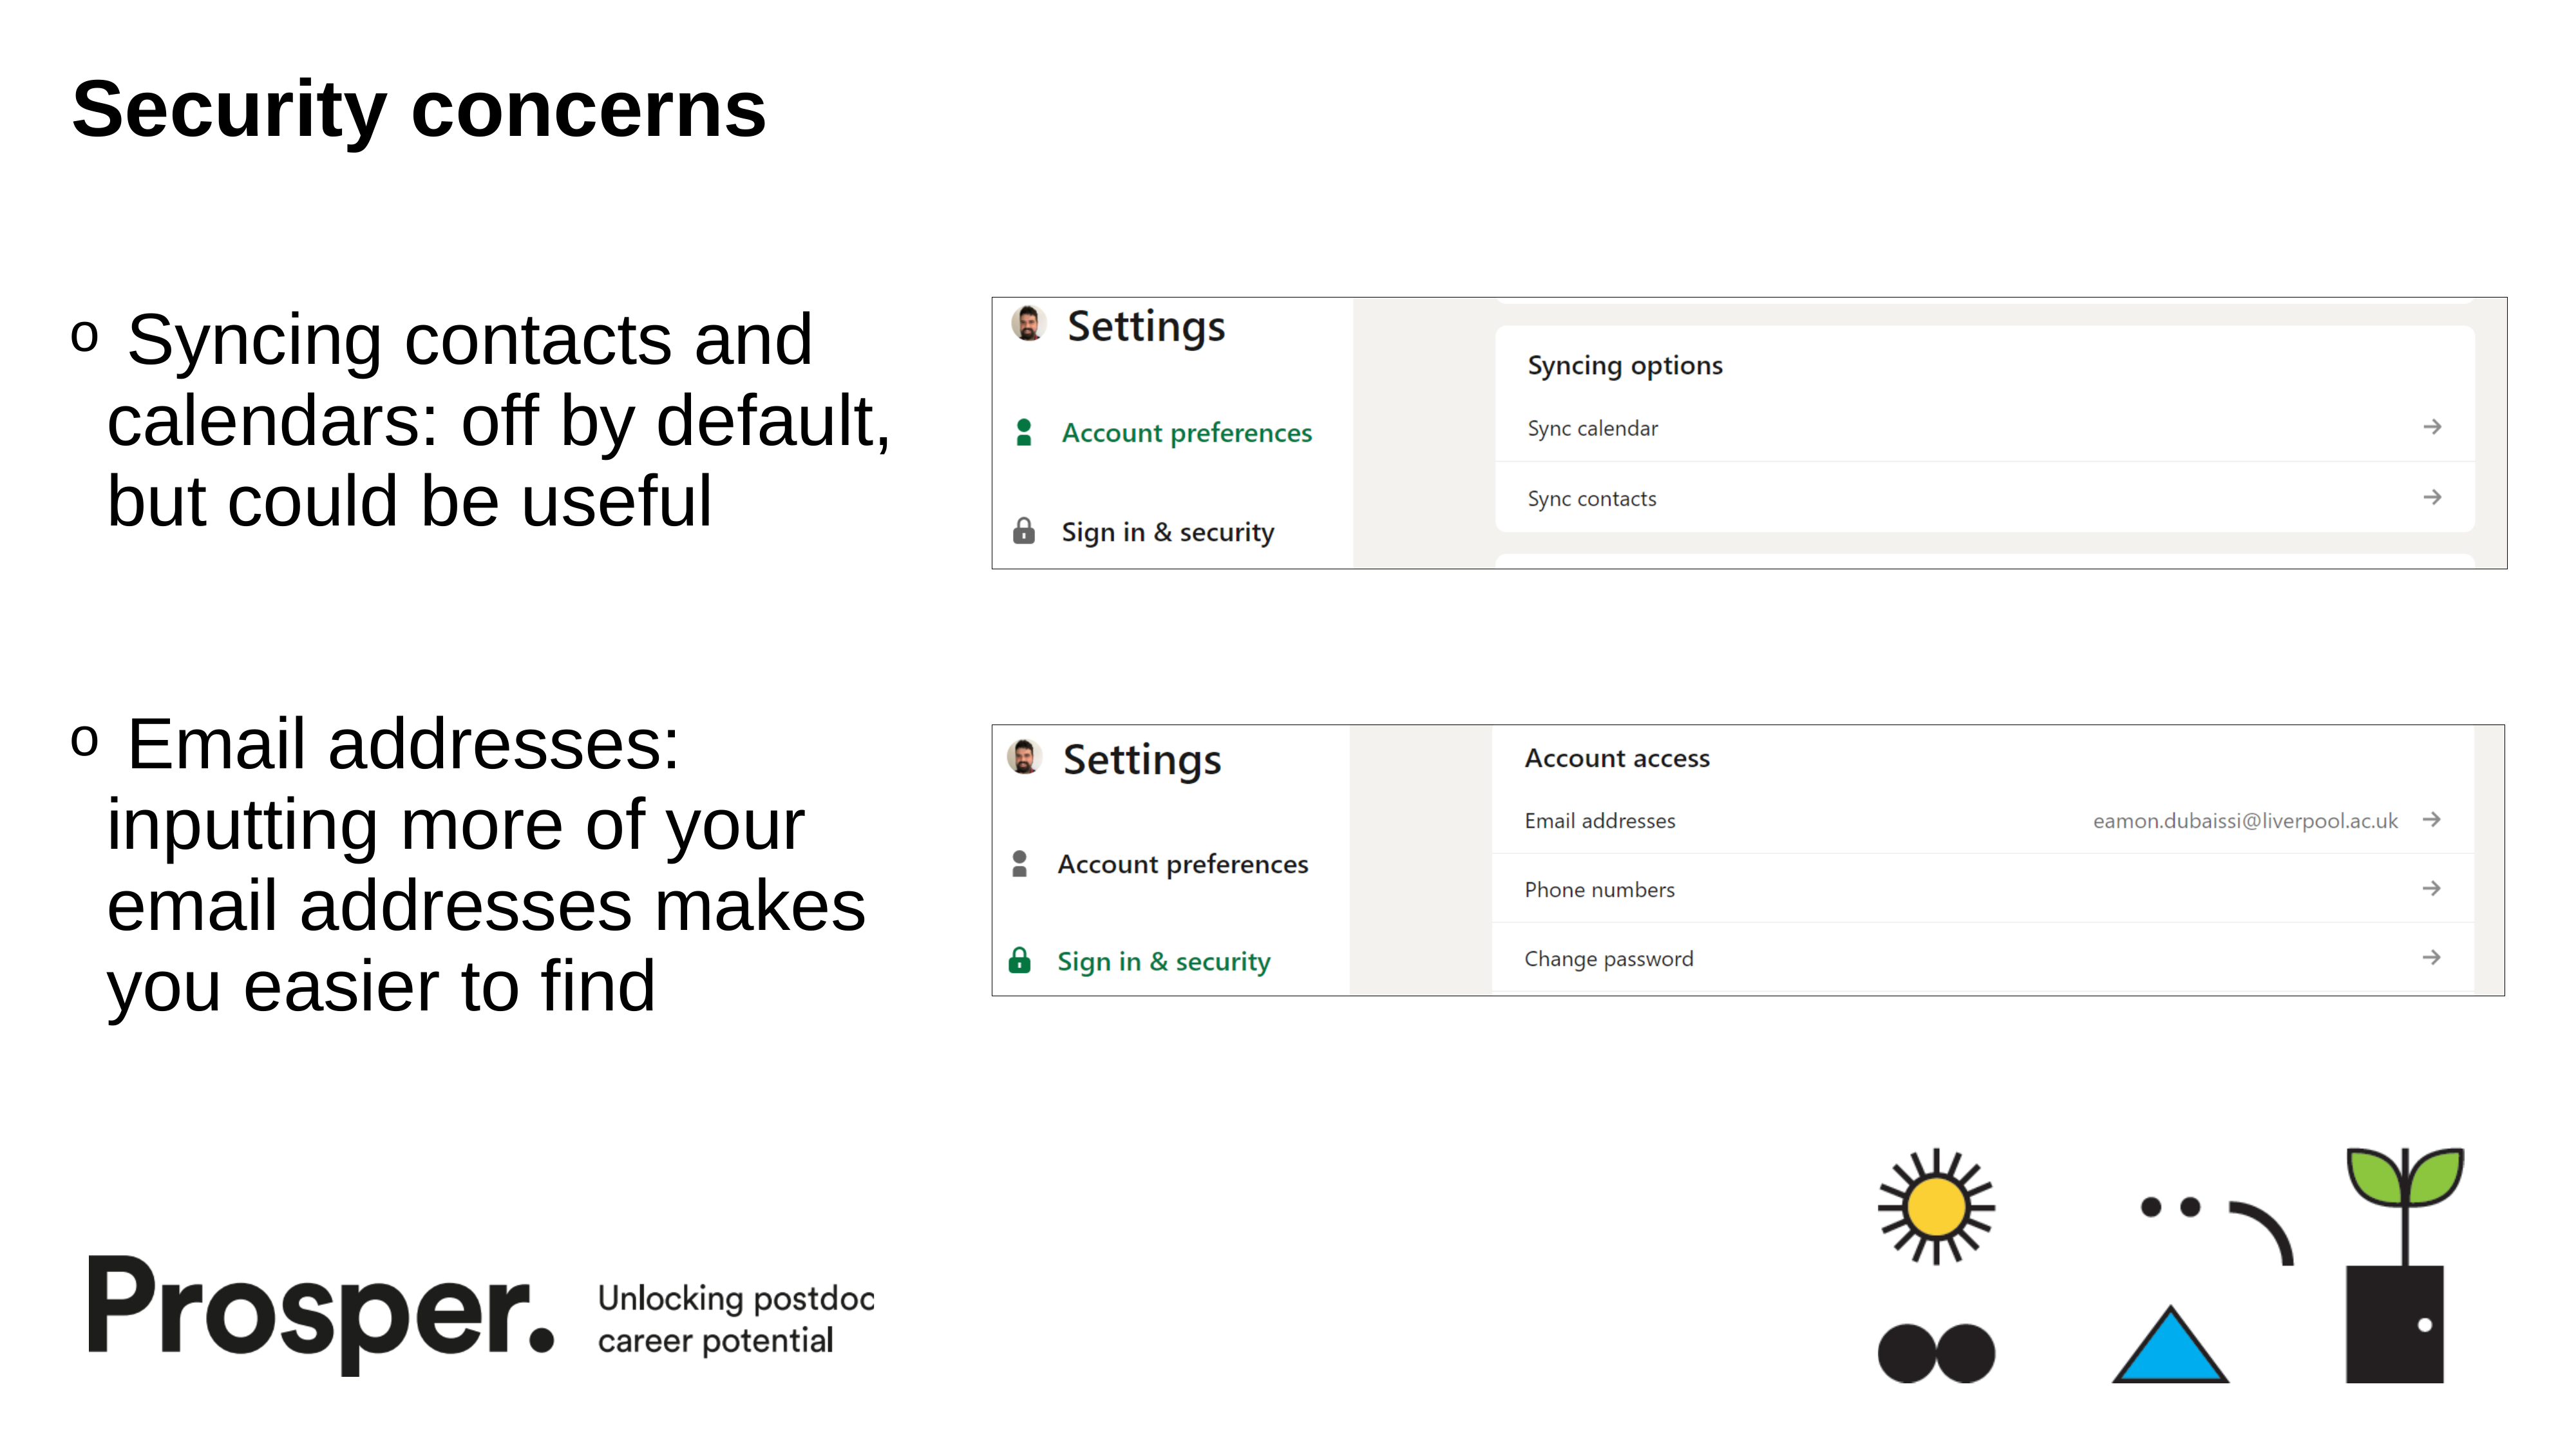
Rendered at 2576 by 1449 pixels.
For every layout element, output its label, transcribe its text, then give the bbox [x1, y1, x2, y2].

picture [992, 297, 2508, 569]
list Syncing contacts and calendars: off by default, but could be useful Email addresses: inputting more of your email addresses makes you easier to find [68, 299, 941, 984]
title Security concerns [70, 55, 2444, 158]
picture [992, 724, 2505, 996]
picture [1878, 1109, 2465, 1383]
